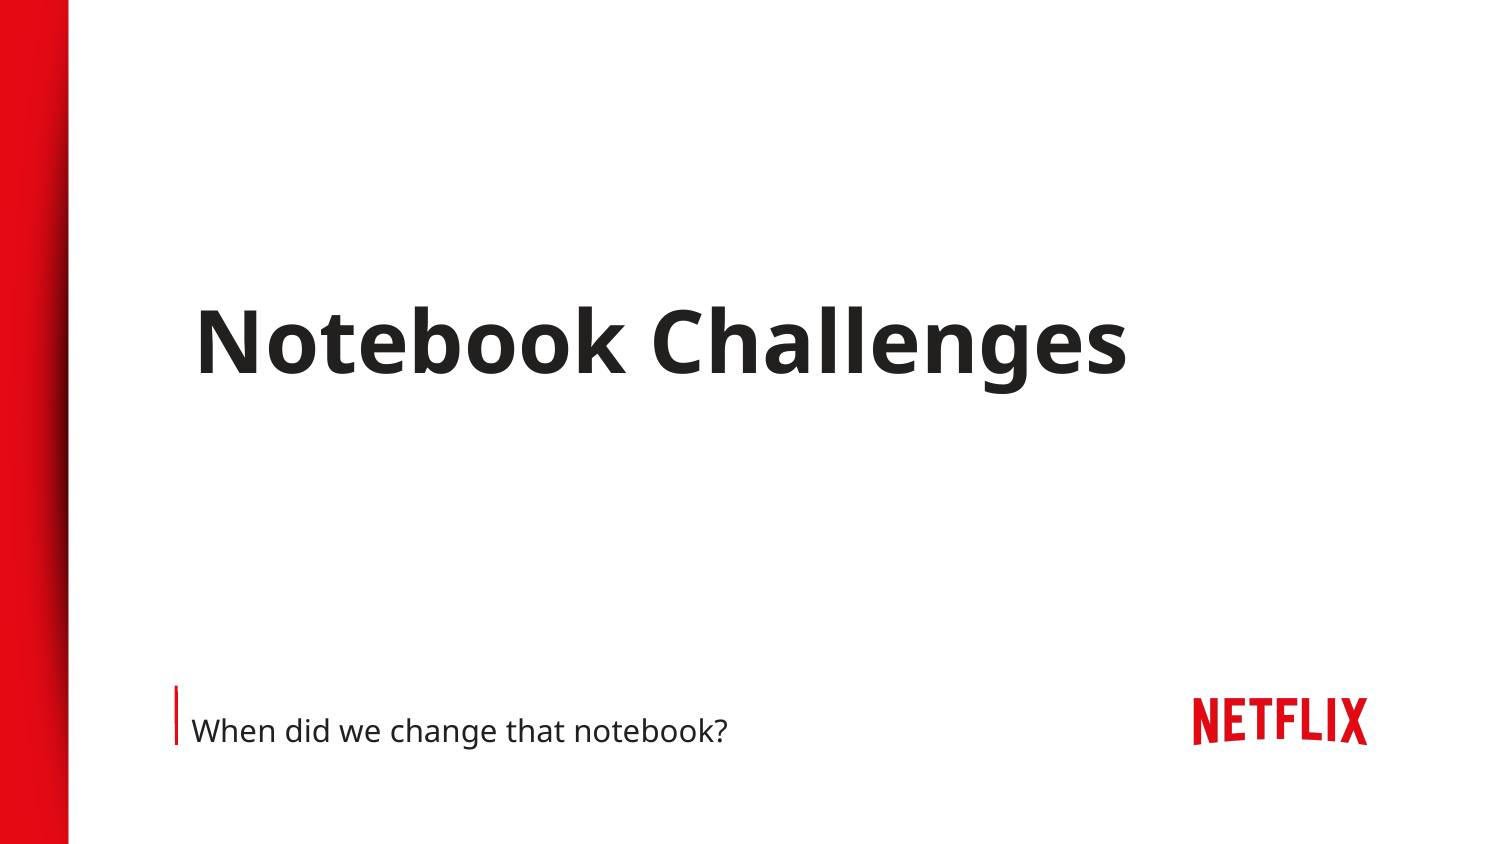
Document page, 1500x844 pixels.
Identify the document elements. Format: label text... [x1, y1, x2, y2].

title Notebook Challenges [178, 216, 1454, 407]
text_box When did we change that notebook? [176, 658, 1039, 749]
picture [0, 0, 1500, 844]
